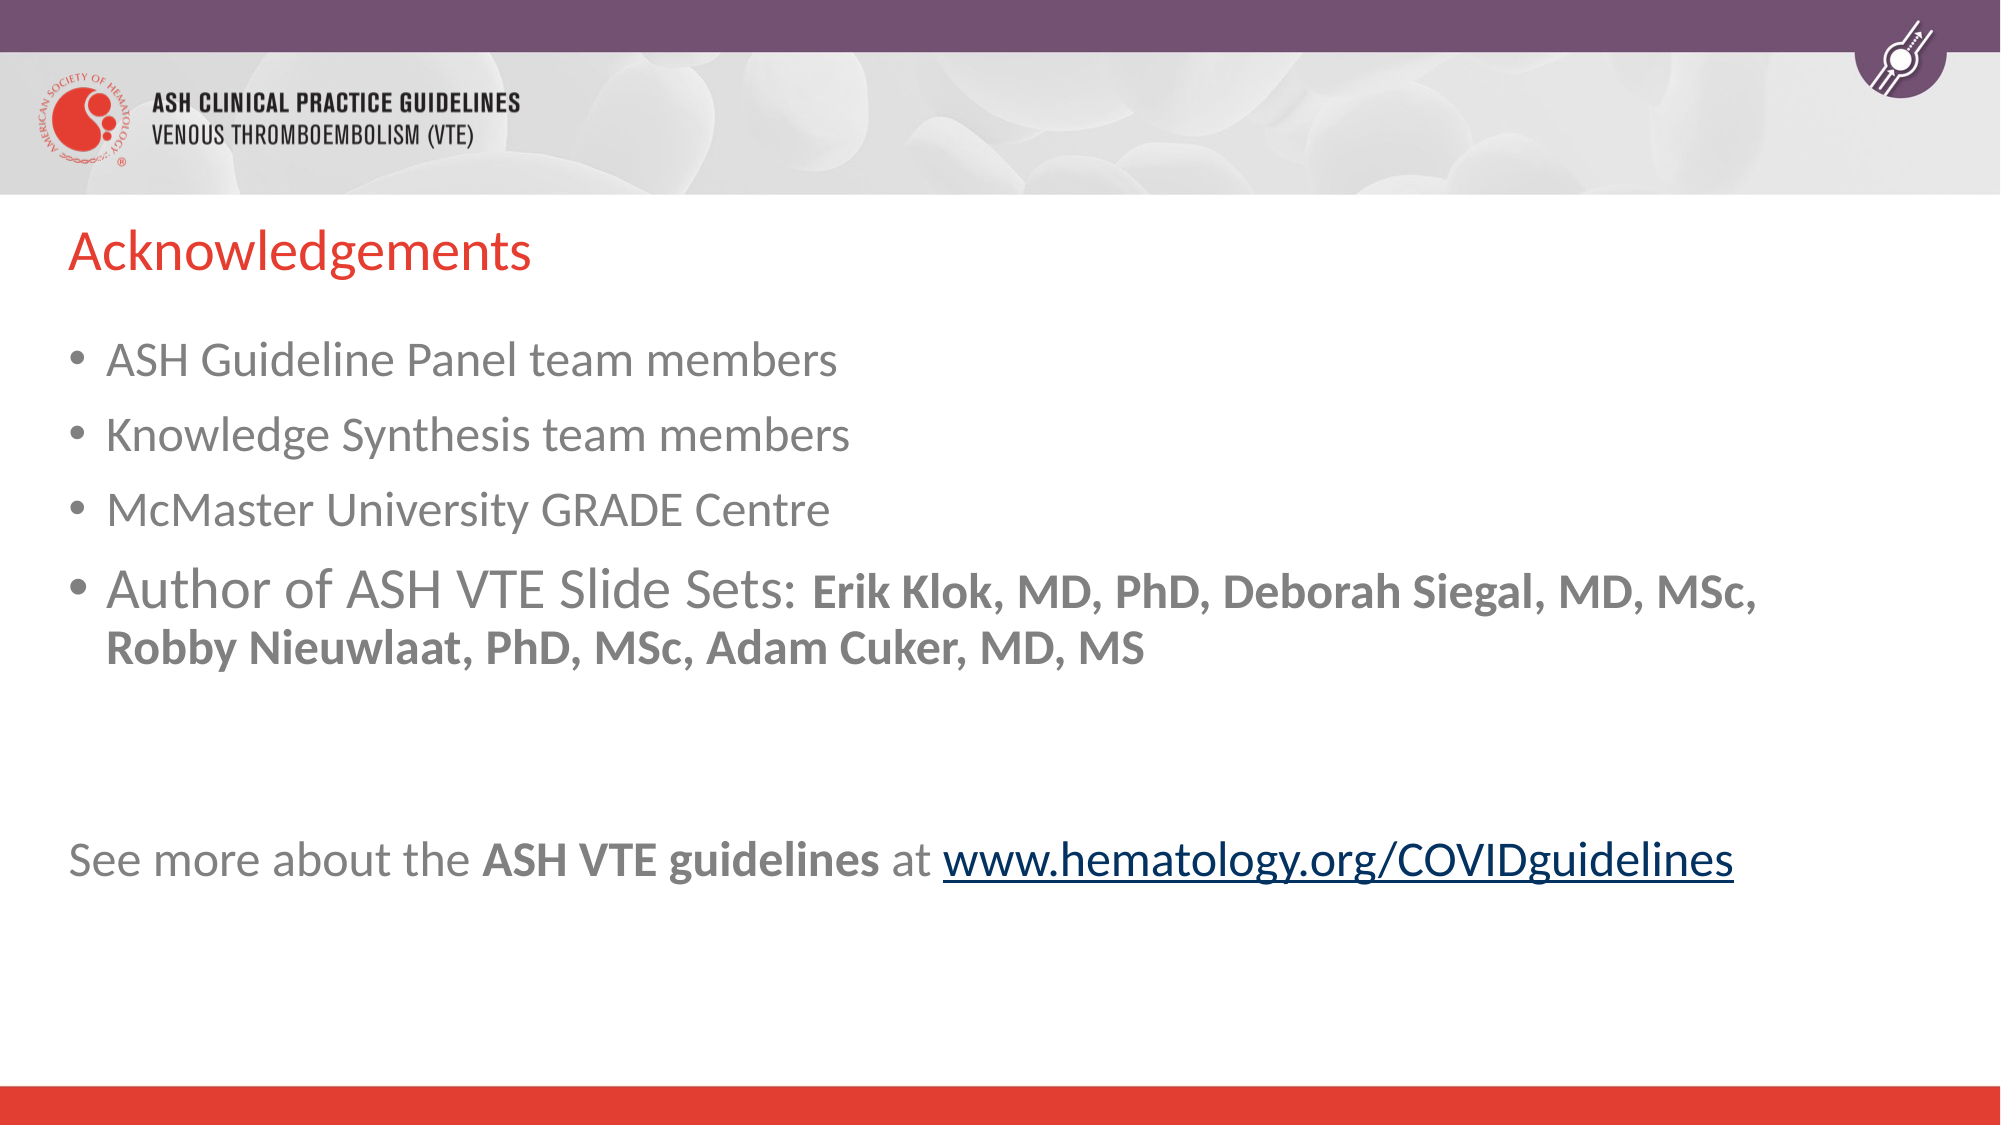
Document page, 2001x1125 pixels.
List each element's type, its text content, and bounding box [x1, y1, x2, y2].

title Acknowledgements [68, 219, 1869, 289]
picture [0, 0, 2001, 1125]
list ASH Guideline Panel team members Knowledge Synthesis team members McMaster University GRADE Centre Author of ASH VTE Slide Sets: Erik Klok, MD, PhD, Deborah Siegal, MD, MSc, Robby Nieuwlaat, PhD, MSc, Adam Cuker, MD, MS See more about the ASH VTE guidelines at www.hematology.org/COVIDguidelines [68, 333, 1869, 983]
